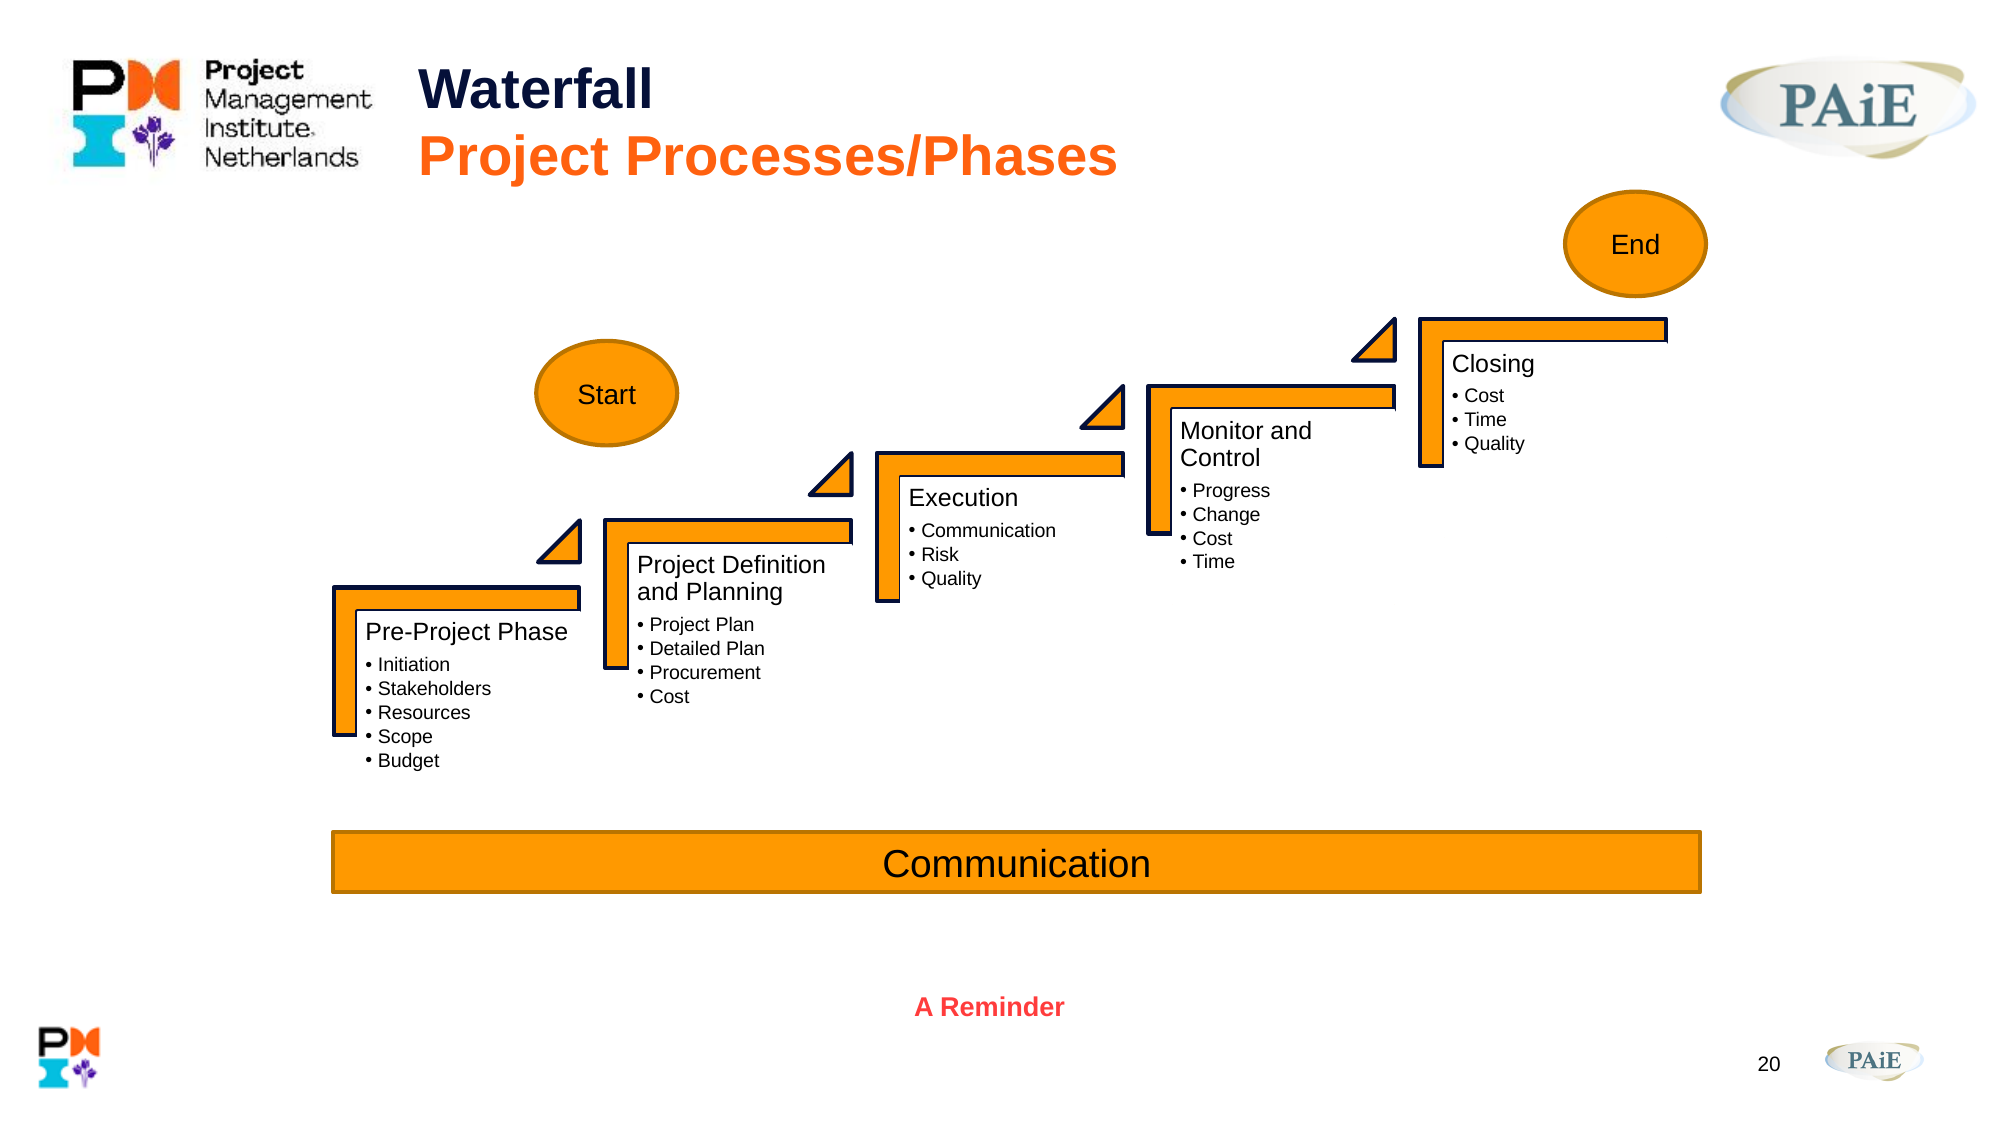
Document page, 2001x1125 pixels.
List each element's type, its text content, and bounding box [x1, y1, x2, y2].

picture [0, 9, 446, 217]
picture [1822, 1024, 1925, 1102]
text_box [333, 318, 1667, 807]
text_box Communication [333, 831, 1700, 893]
picture [1714, 14, 1979, 213]
picture [36, 1024, 104, 1092]
text_box A Reminder [899, 974, 1088, 1037]
text_box End [1565, 191, 1706, 297]
title Waterfall Project Processes/Phases [398, 38, 1246, 201]
slide_number 20 [1735, 1037, 1803, 1089]
